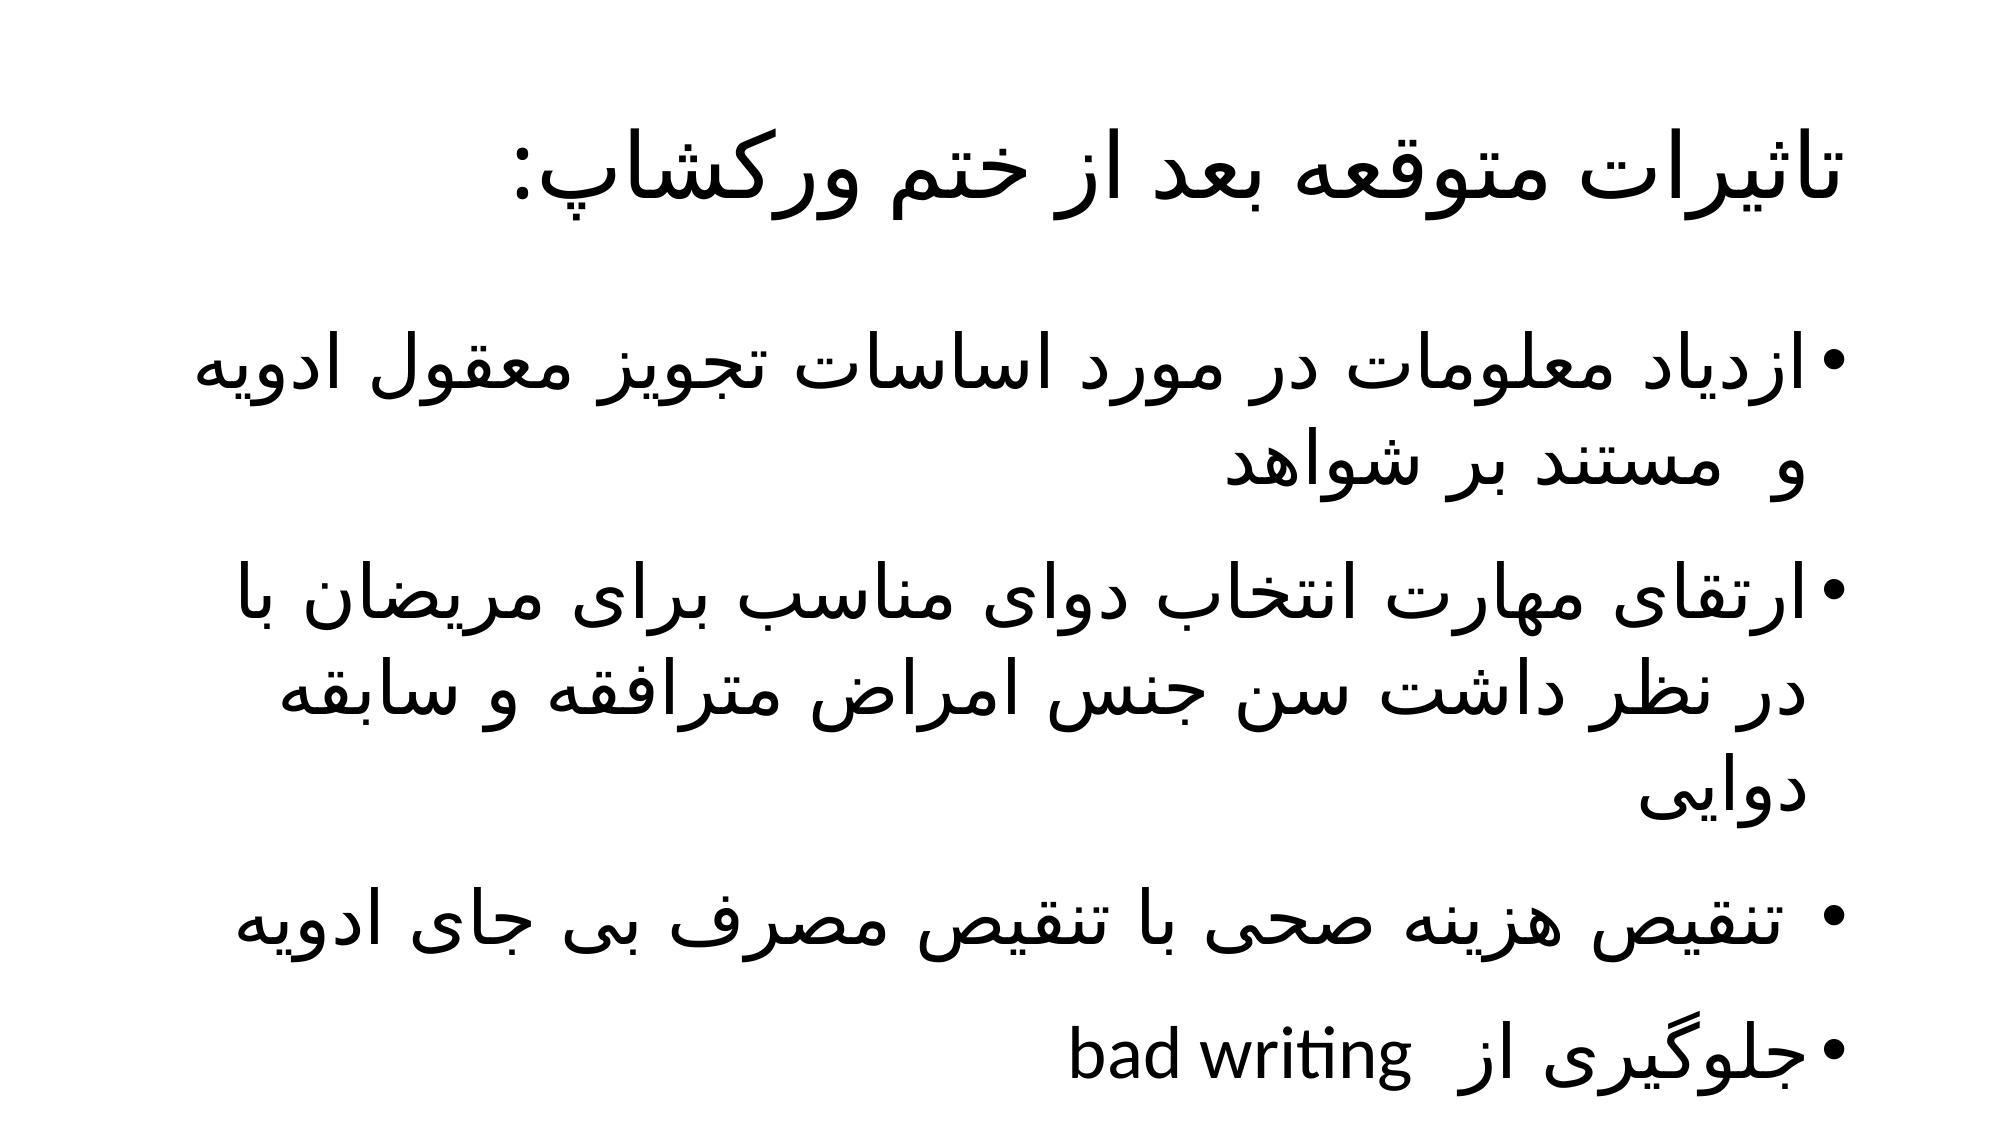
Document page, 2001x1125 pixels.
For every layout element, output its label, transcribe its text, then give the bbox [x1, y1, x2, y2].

list ازدیاد معلومات در مورد اساسات تجویز معقول ادویه و مستند بر شواهد ارتقای مهارت انتخاب دوای مناسب برای مریضان با در نظر داشت سن جنس امراض مترافقه و سابقه دوایی تنقیص هزینه صحی با تنقیص مصرف بی جای ادویه جلوگیری از bad writing ادامه تعلیمات متداوم طبی [137, 299, 1863, 1061]
title تاثیرات متوقعه بعد از ختم ورکشاپ: [137, 59, 1863, 278]
